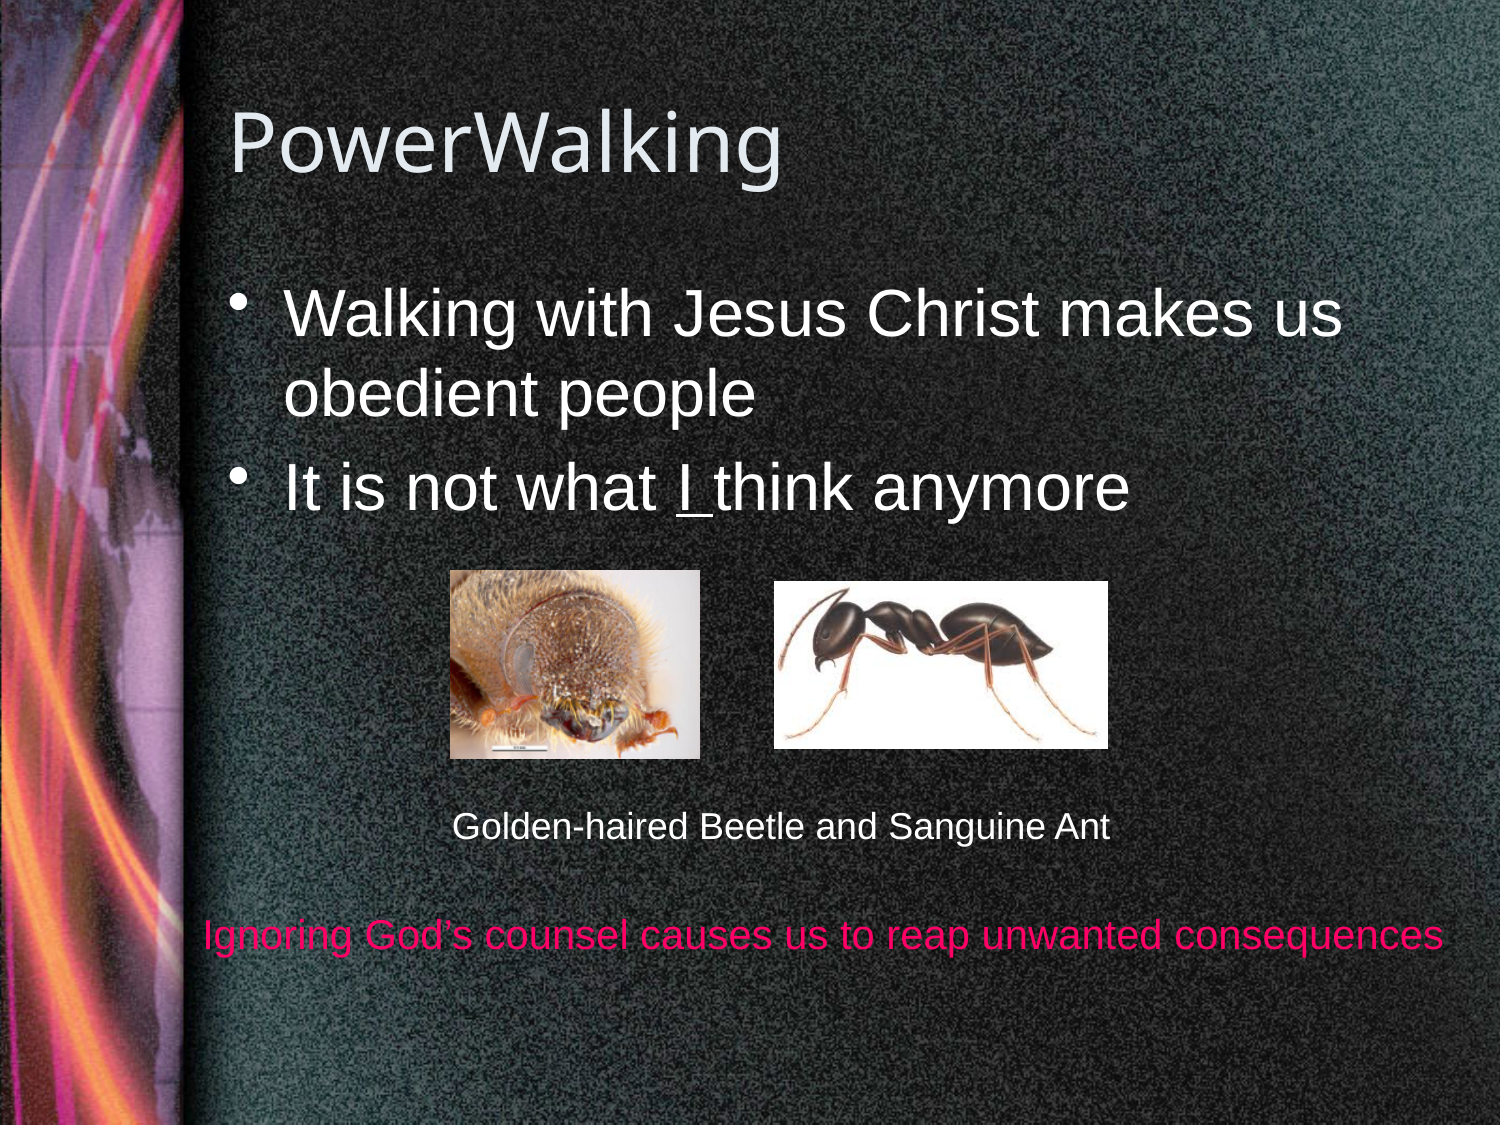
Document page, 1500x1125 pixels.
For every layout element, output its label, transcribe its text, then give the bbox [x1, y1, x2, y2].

text_box Golden-haired Beetle and Sanguine Ant [387, 794, 1175, 855]
picture [0, 0, 1500, 1125]
text_box Ignoring God’s counsel causes us to reap unwanted consequences [187, 900, 1475, 965]
title PowerWalking [212, 45, 1425, 233]
list Walking with Jesus Christ makes us obedient people It is not what I think anymore [212, 262, 1425, 563]
